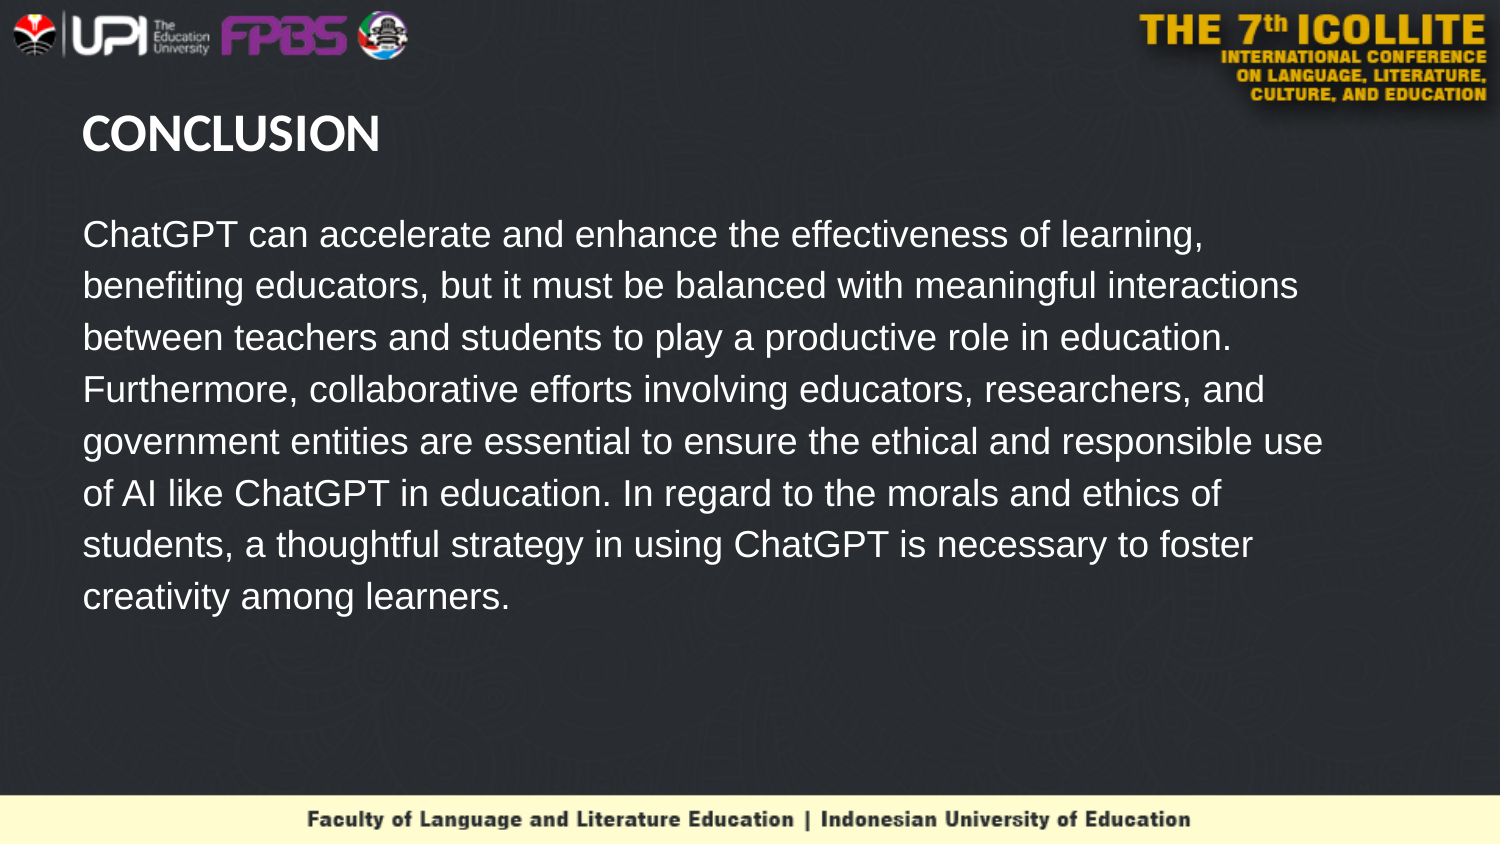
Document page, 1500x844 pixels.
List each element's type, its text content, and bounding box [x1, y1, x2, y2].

list ChatGPT can accelerate and enhance the effectiveness of learning, benefiting educators, but it must be balanced with meaningful interactions between teachers and students to play a productive role in education. Furthermore, collaborative efforts involving educators, researchers, and government entities are essential to ensure the ethical and responsible use of AI like ChatGPT in education. In regard to the morals and ethics of students, a thoughtful strategy in using ChatGPT is necessary to foster creativity among learners. [71, 197, 1366, 733]
title CONCLUSION [71, 98, 1366, 170]
picture [0, 0, 1500, 844]
